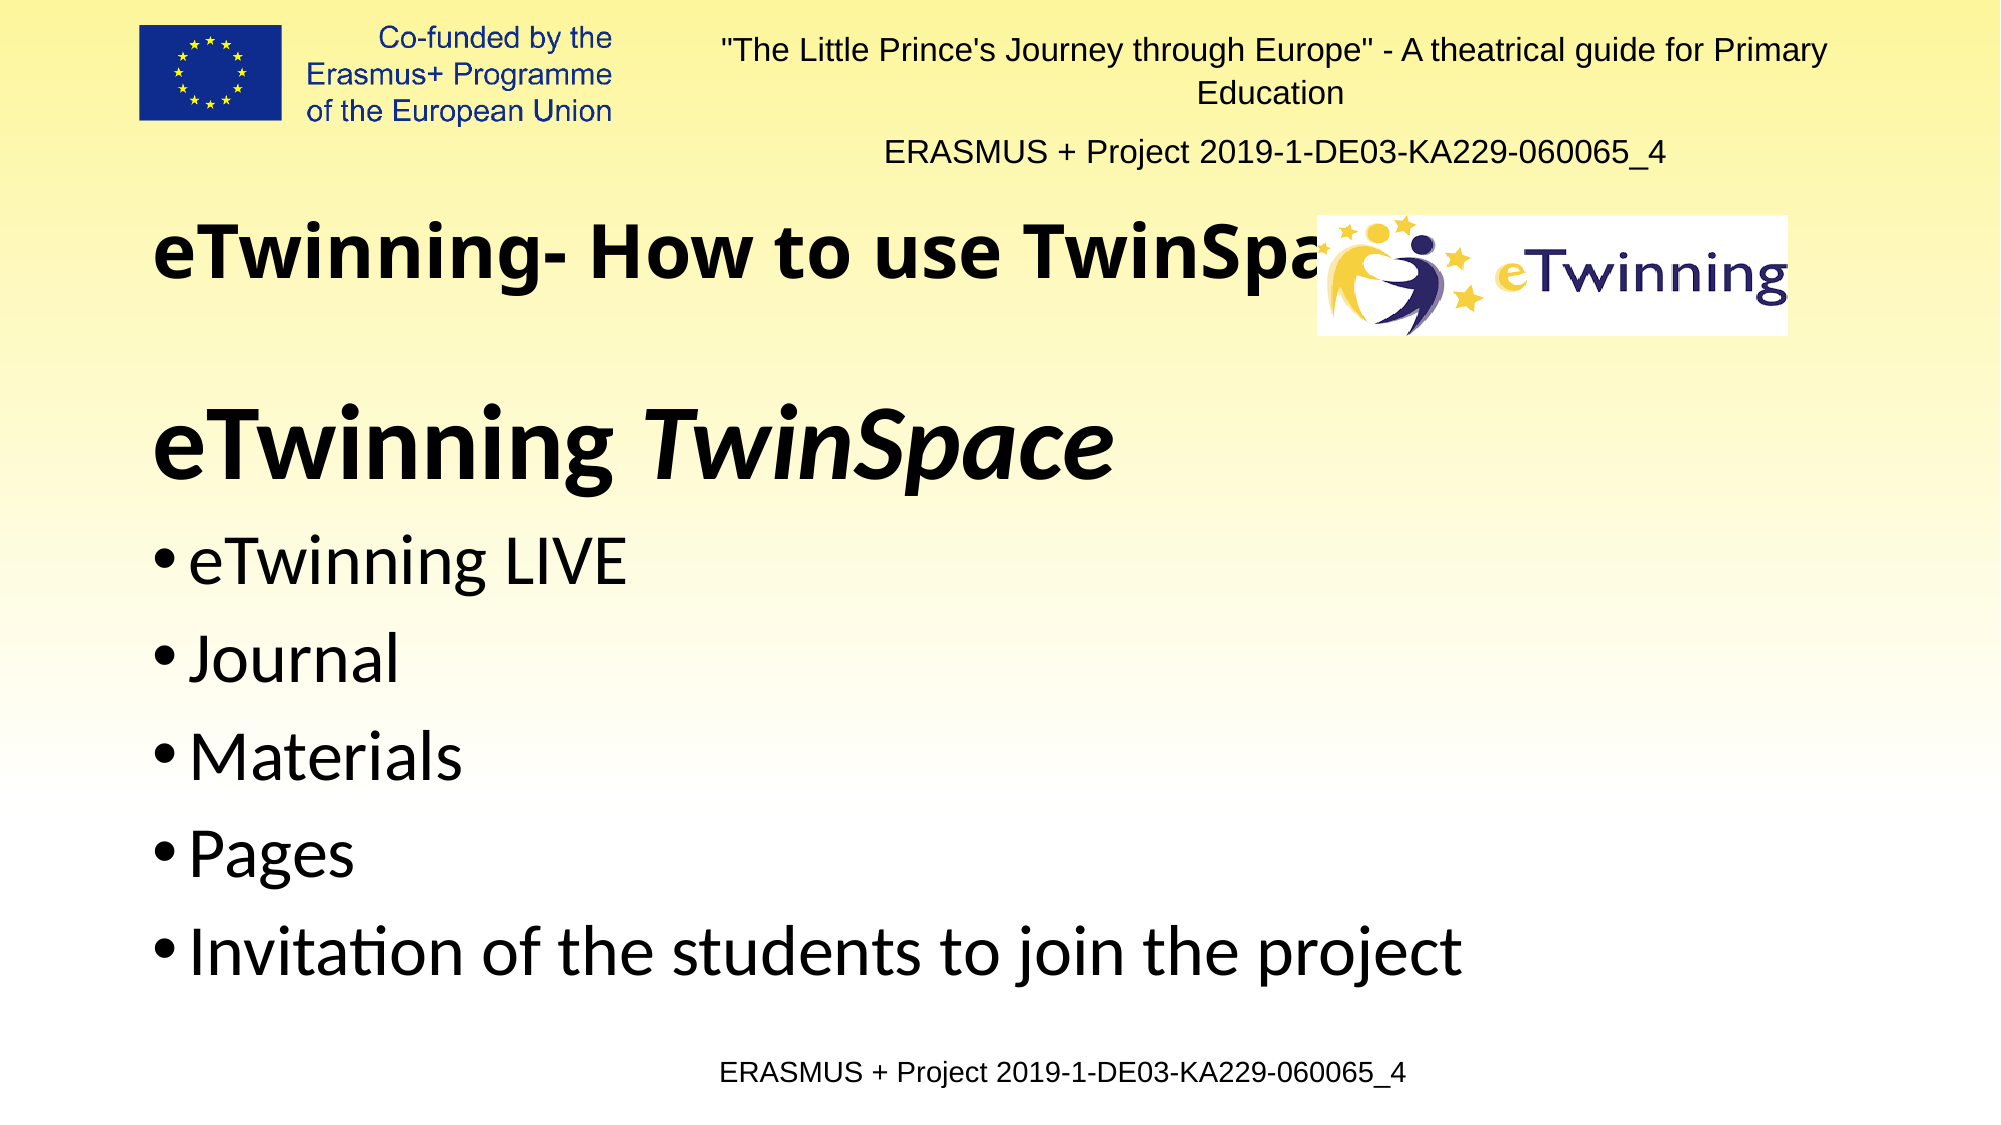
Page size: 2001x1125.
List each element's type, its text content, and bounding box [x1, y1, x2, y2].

picture [1316, 214, 1789, 337]
title eTwinning- How to use TwinSpace? [137, 146, 1863, 364]
list eTwinning TwinSpace eTwinning LIVE Journal Materials Pages Invitation of the students to join the project [137, 378, 1863, 1000]
picture [137, 23, 636, 129]
